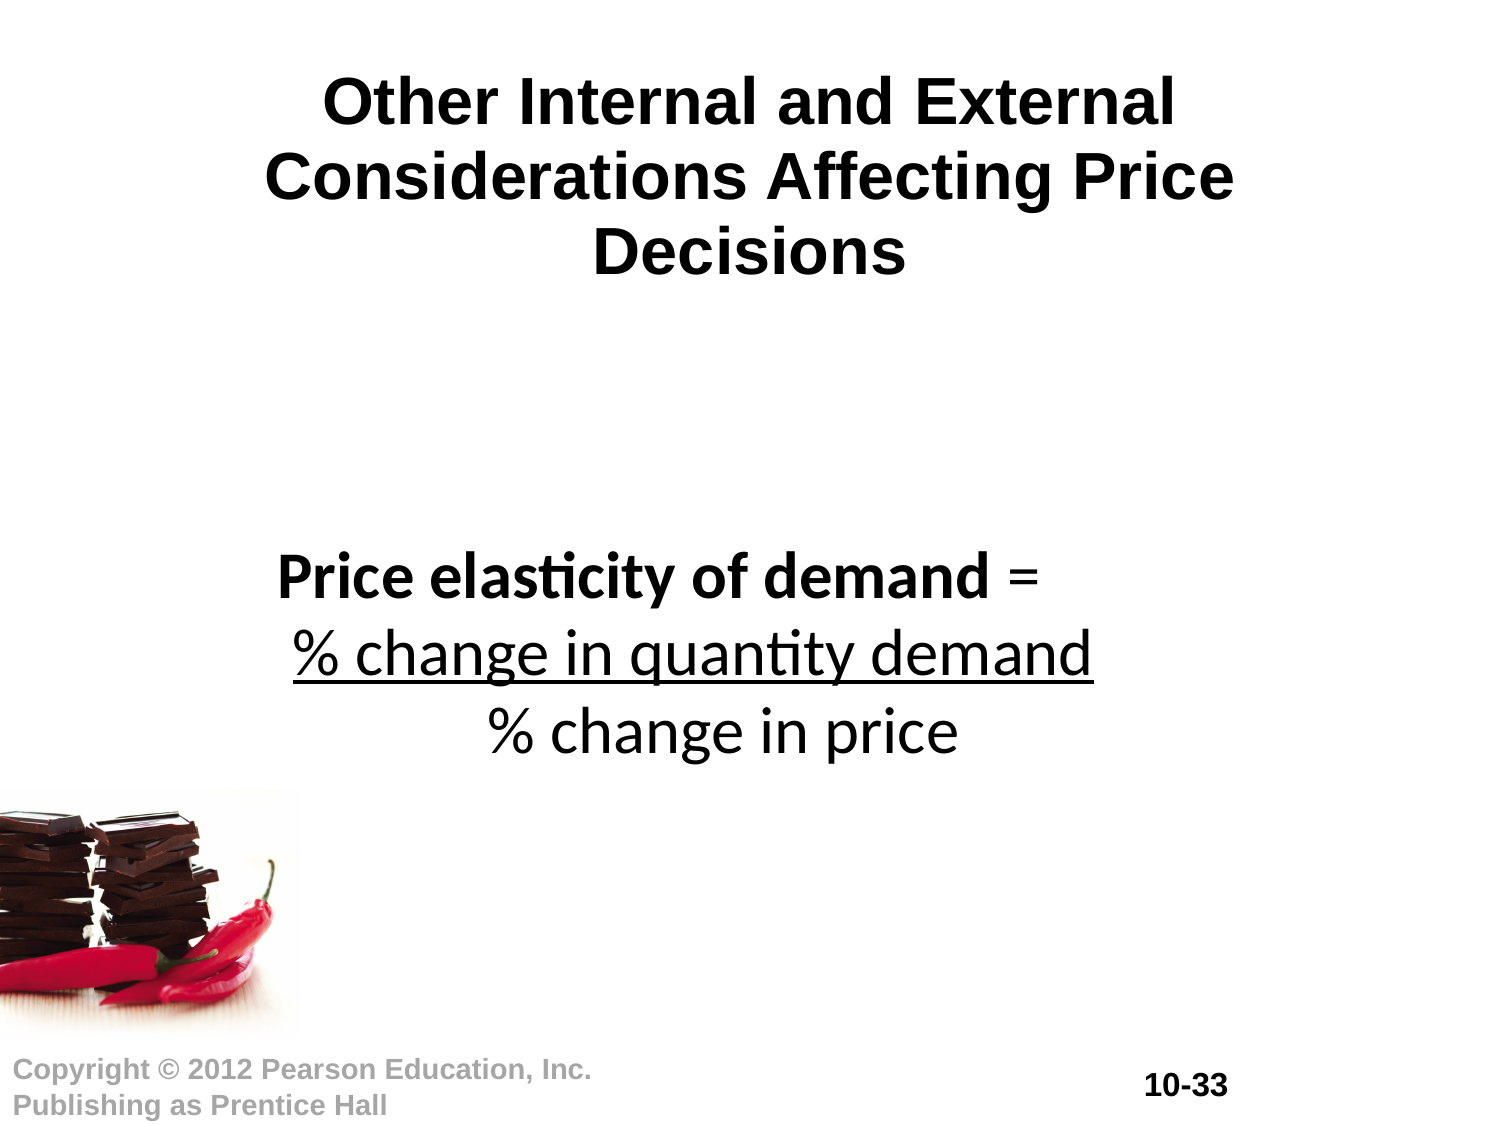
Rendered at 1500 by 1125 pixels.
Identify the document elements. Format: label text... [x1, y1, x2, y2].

list Price elasticity of demand = % change in quantity demand % change in price [262, 349, 1226, 801]
title Other Internal and External Considerations Affecting Price Decisions [112, 37, 1388, 388]
picture [0, 789, 300, 1039]
